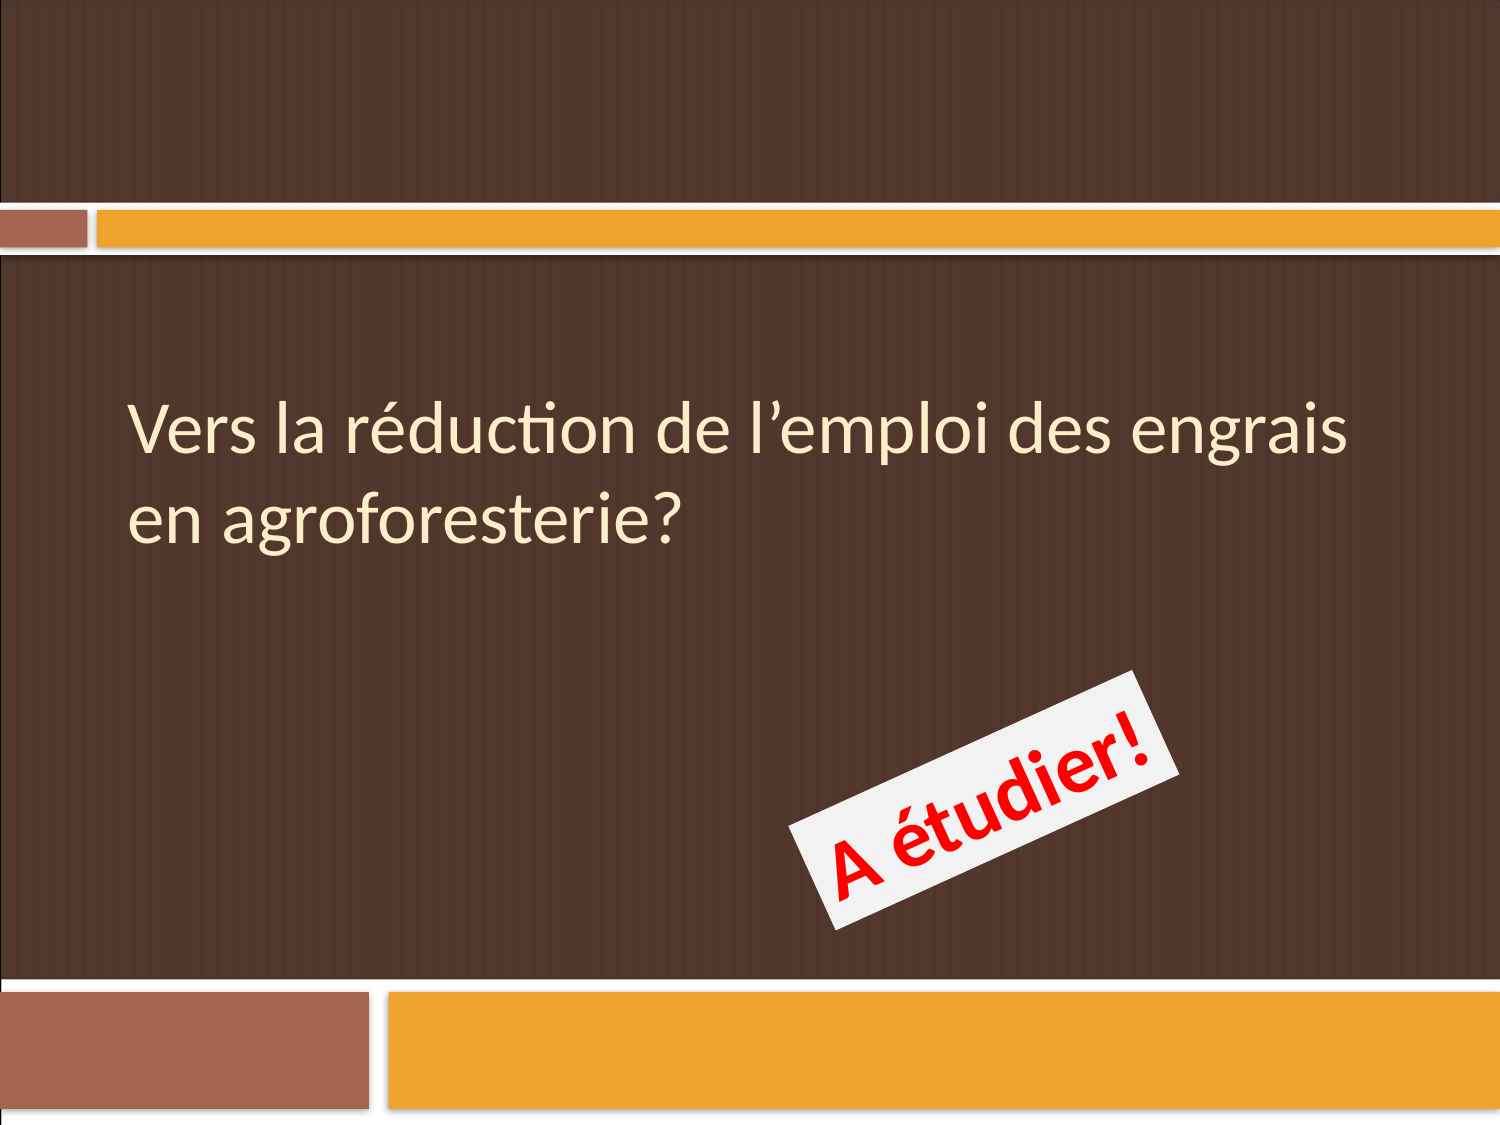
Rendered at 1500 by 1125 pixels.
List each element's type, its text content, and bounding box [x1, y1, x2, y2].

text_box A étudier! [788, 669, 1180, 931]
picture [0, 0, 1500, 202]
picture [0, 255, 1500, 992]
title Vers la réduction de l’emploi des engrais en agroforesterie? [112, 375, 1388, 563]
